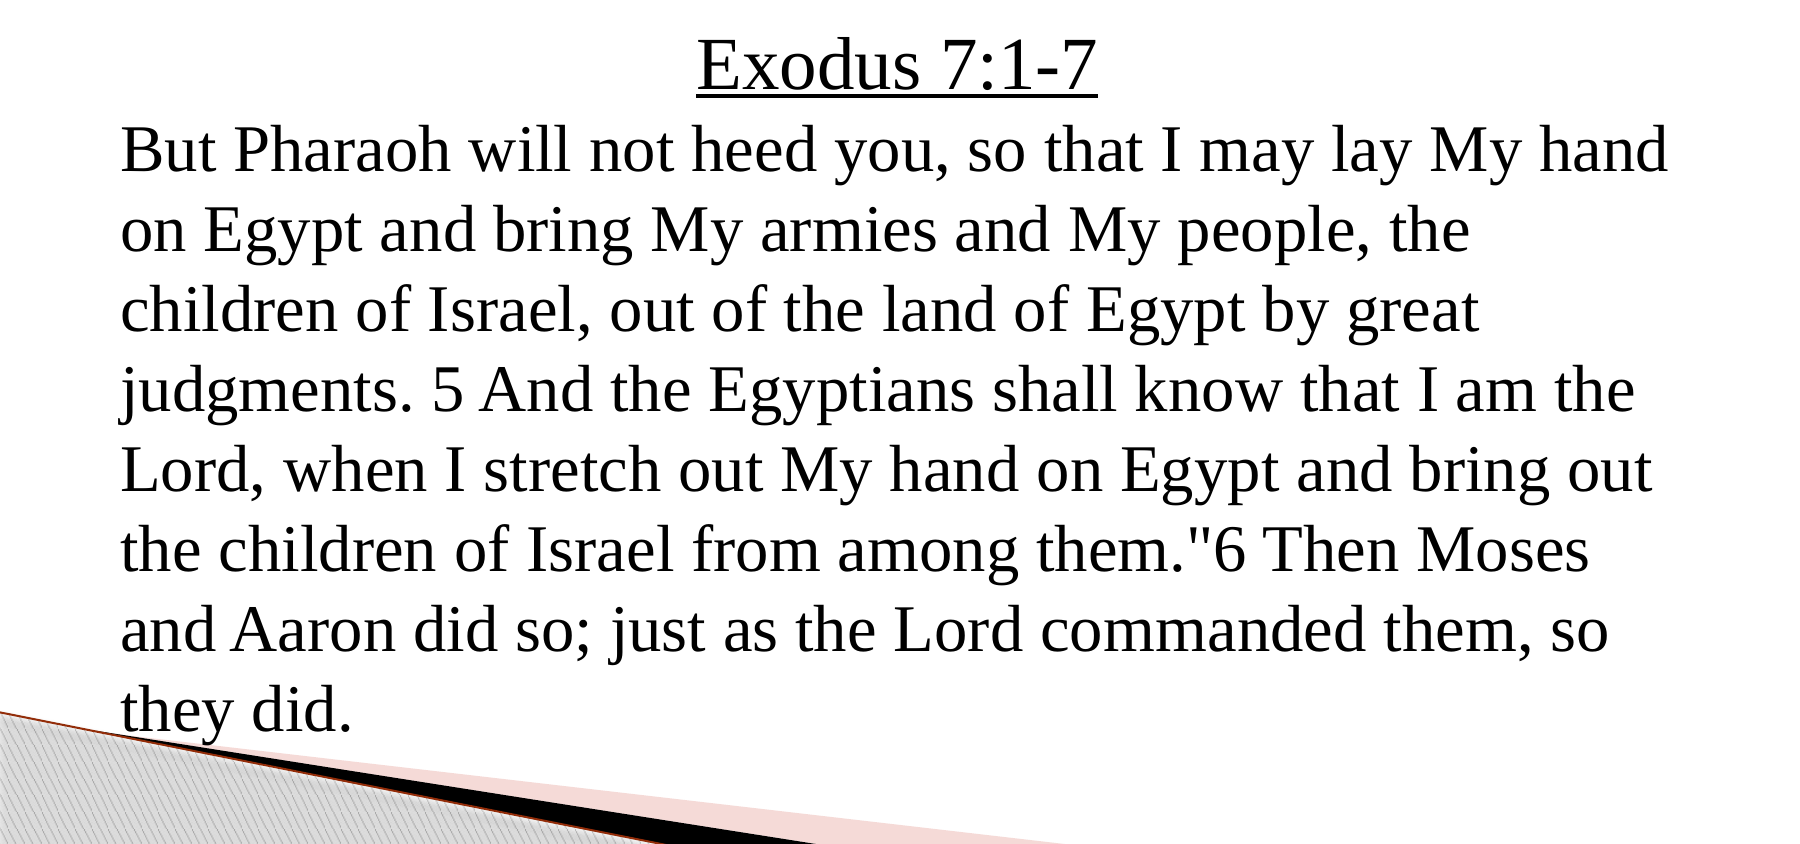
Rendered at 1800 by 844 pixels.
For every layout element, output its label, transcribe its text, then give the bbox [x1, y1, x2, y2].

title Exodus 7:1-7 [87, 9, 1708, 110]
list But Pharaoh will not heed you, so that I may lay My hand on Egypt and bring My armies and My people, the children of Israel, out of the land of Egypt by great judgments. 5 And the Egyptians shall know that I am the Lord, when I stretch out My hand on Egypt and bring out the children of Israel from among them."6 Then Moses and Aaron did so; just as the Lord commanded them, so they did. [87, 110, 1708, 760]
